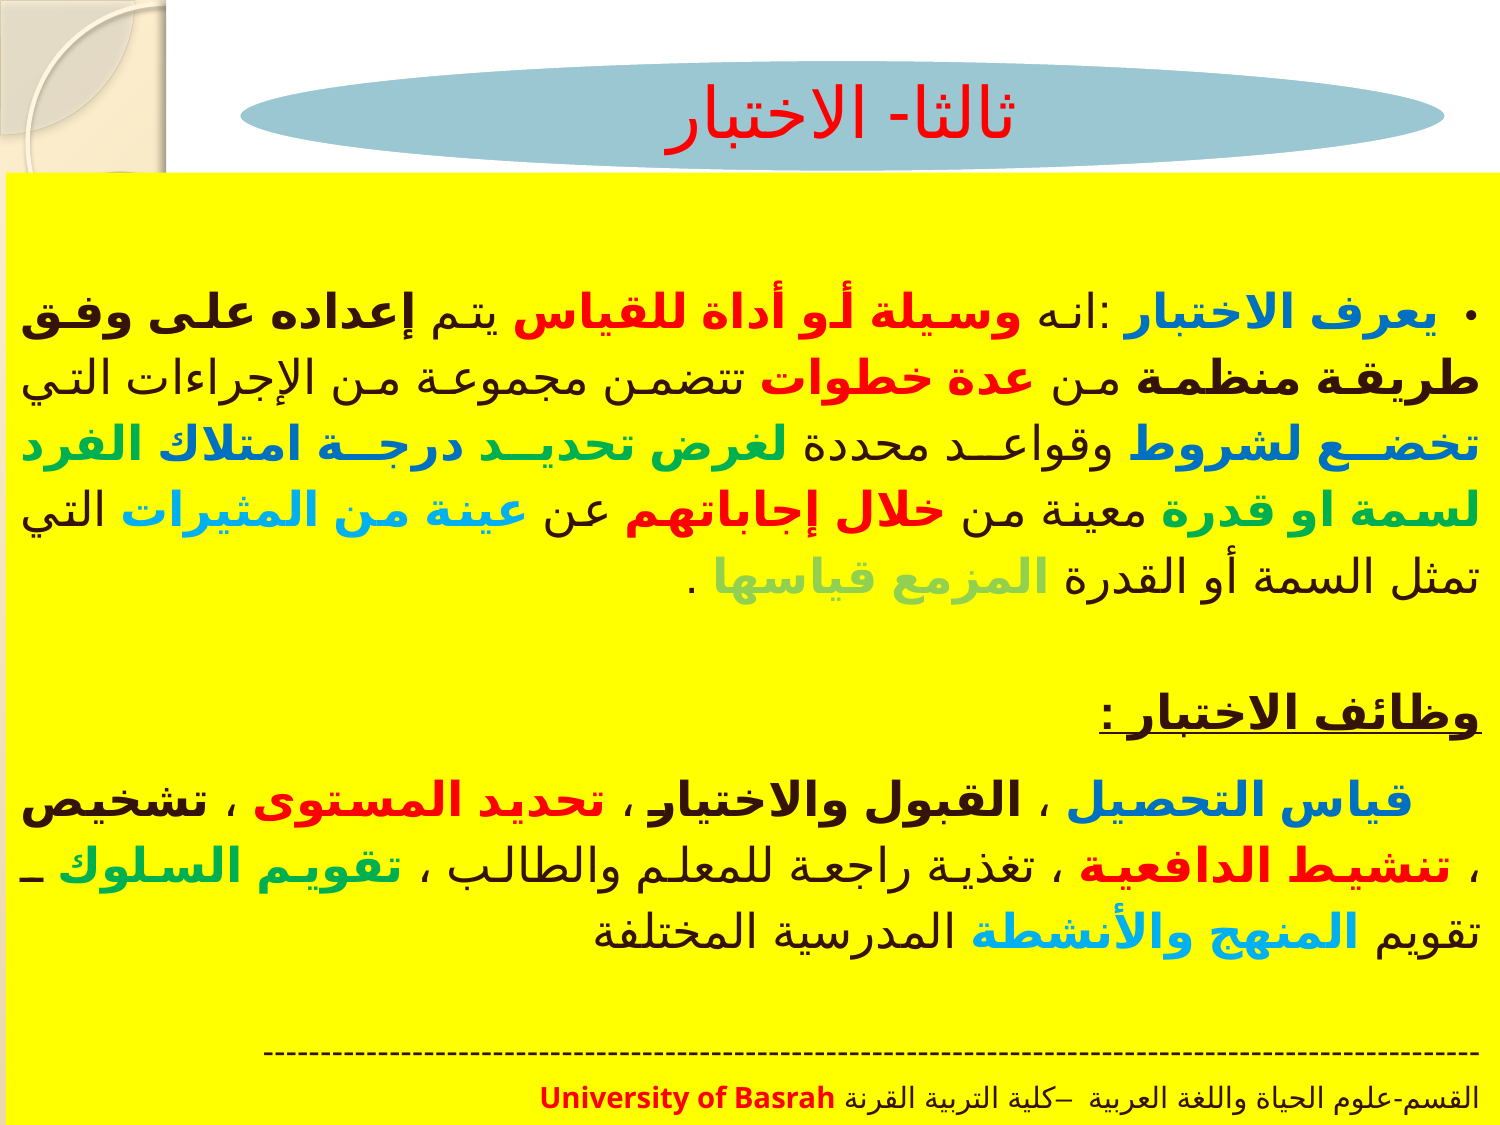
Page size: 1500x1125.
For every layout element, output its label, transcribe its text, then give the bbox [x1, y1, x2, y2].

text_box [234, 58, 1451, 173]
subtitle • يعرف الاختبار :انه وسيلة أو أداة للقياس يتم إعداده على وفق طريقة منظمة من عدة خطوات تتضمن مجموعة من الإجراءات التي تخضع لشروط وقواعد محددة لغرض تحديد درجة امتلاك الفرد لسمة او قدرة معينة من خلال إجاباتهم عن عينة من المثيرات التي تمثل السمة أو القدرة المزمع قياسها . وظائف الاختبار : قياس التحصيل ، القبول والاختيار ، تحديد المستوى ، تشخيص ، تنشيط الدافعية ، تغذية راجعة للمعلم والطالب ، تقويم السلوك ـ تقويم المنهج والأنشطة المدرسية المختلفة ---------------------------------------------------------------------------------------------------------- القسم-علوم الحياة واللغة العربية –كلية التربية القرنة University of Basrah [5, 172, 1500, 1125]
